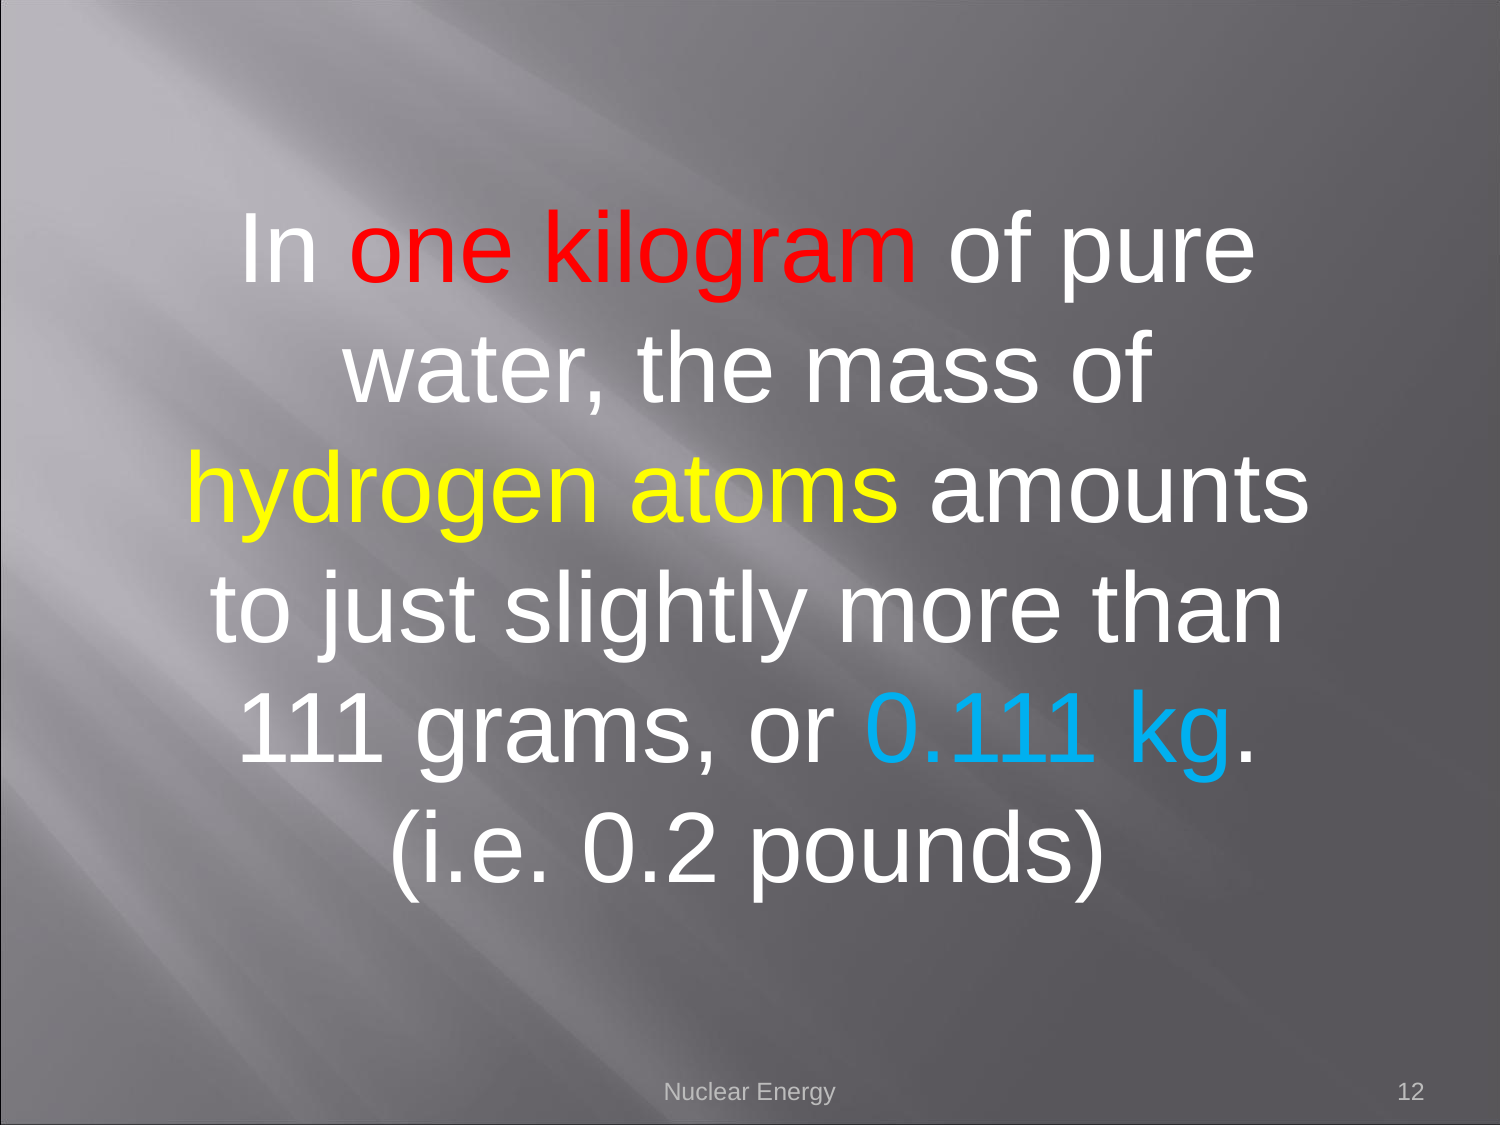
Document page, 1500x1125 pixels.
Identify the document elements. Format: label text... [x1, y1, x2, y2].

picture [0, 0, 1500, 1125]
slide_number 12 [1299, 1052, 1425, 1113]
footer Nuclear Energy [512, 1052, 988, 1113]
text_box In one kilogram of pure water, the mass of hydrogen atoms amounts to just slightly more than 111 grams, or 0.111 kg. (i.e. 0.2 pounds) [135, 174, 1361, 910]
